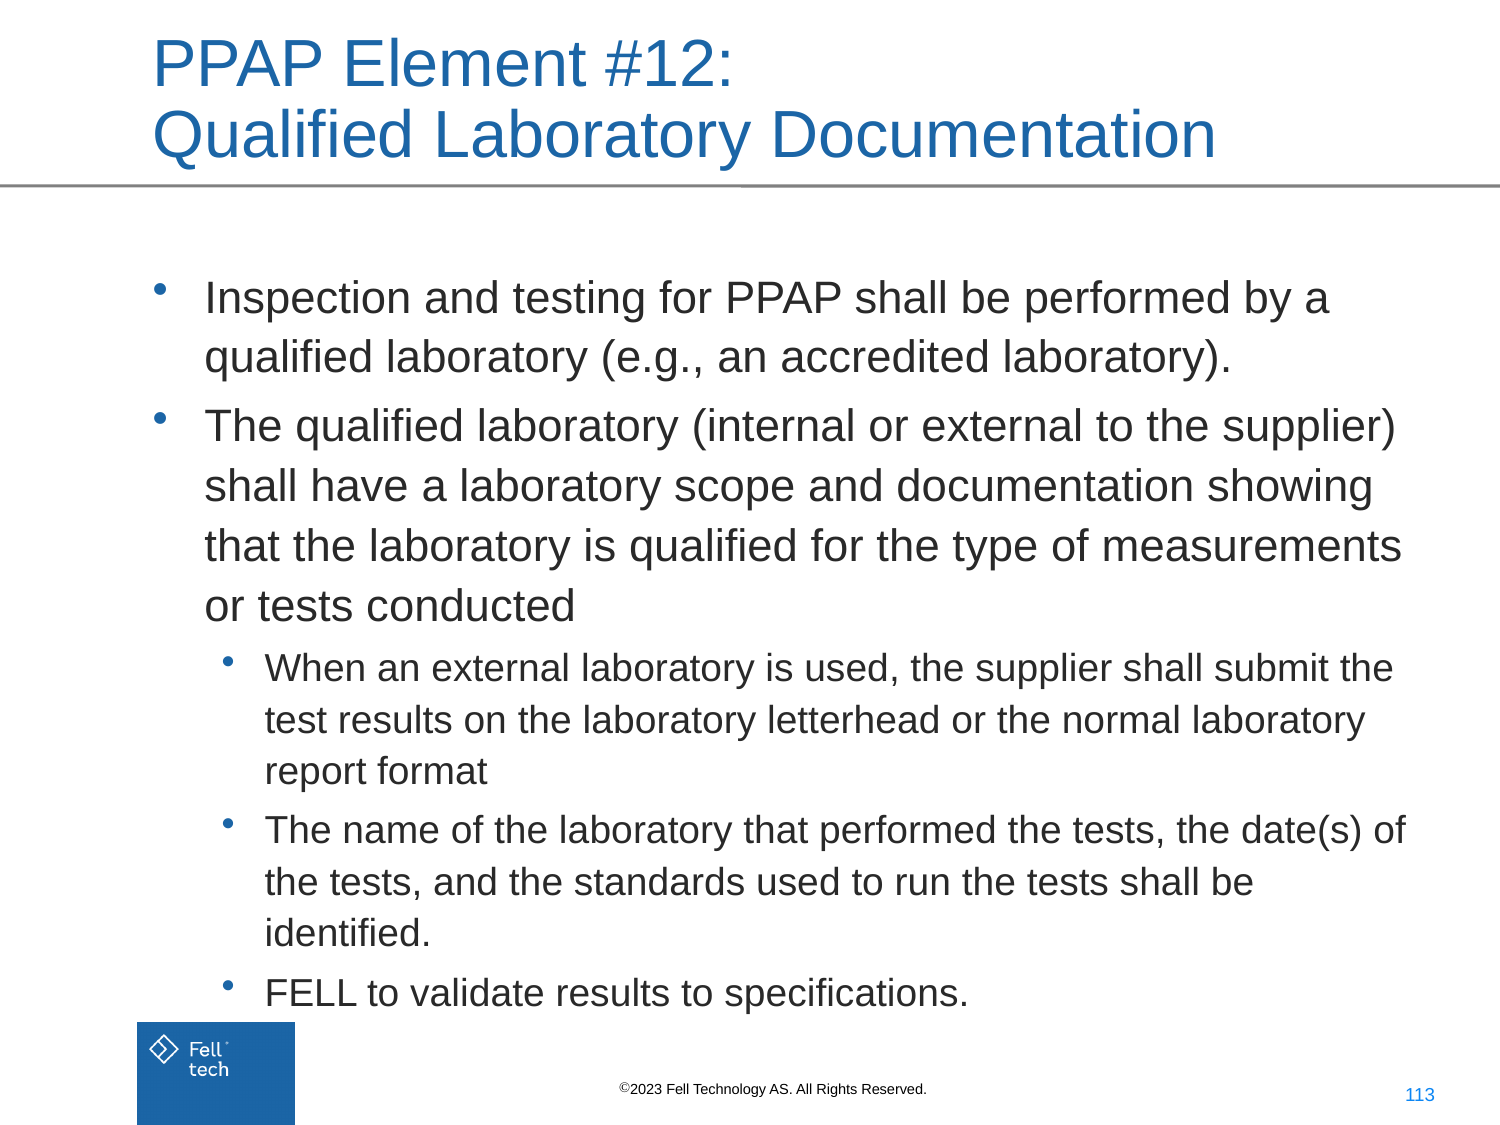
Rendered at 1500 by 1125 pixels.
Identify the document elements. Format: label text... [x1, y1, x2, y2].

list Inspection and testing for PPAP shall be performed by a qualified laboratory (e.g., an accredited laboratory). The qualified laboratory (internal or external to the supplier) shall have a laboratory scope and documentation showing that the laboratory is qualified for the type of measurements or tests conducted When an external laboratory is used, the supplier shall submit the test results on the laboratory letterhead or the normal laboratory report format The name of the laboratory that performed the tests, the date(s) of the tests, and the standards used to run the tests shall be identified. FELL to validate results to specifications. [137, 254, 1438, 1025]
picture [137, 1025, 295, 1125]
title PPAP Element #12: Qualified Laboratory Documentation [137, 0, 1438, 180]
